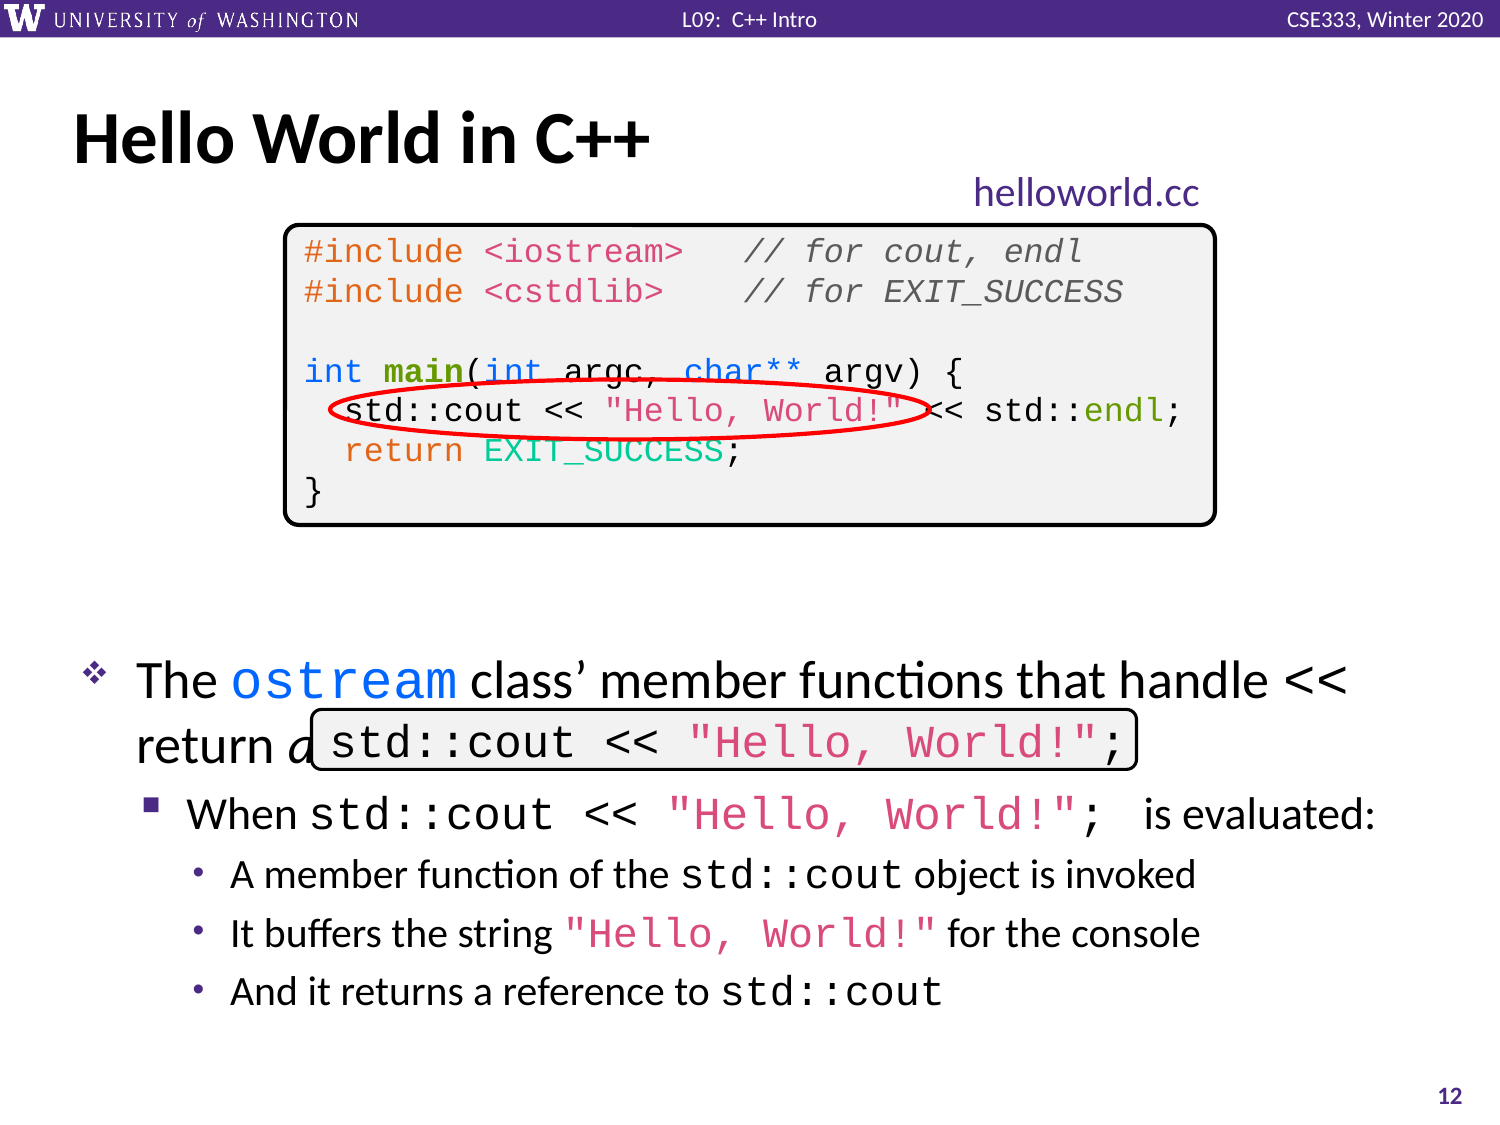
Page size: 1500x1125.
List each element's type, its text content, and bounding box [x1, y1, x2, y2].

text_box [329, 379, 930, 440]
list The ostream class’ member functions that handle << return a reference to themselves When std::cout << "Hello, World!"; is evaluated: A member function of the std::cout object is invoked It buffers the string "Hello, World!" for the console And it returns a reference to std::cout [64, 223, 1438, 1040]
text_box helloworld.cc [914, 157, 1215, 223]
text_box std::cout << "Hello, World!"; [311, 709, 1137, 770]
title Hello World in C++ [58, 71, 1438, 197]
picture [4, 4, 358, 32]
slide_number 12 [1400, 1065, 1500, 1125]
text_box #include <iostream> // for cout, endl #include <cstdlib> // for EXIT_SUCCESS int main(int argc, char** argv) { std::cout << "Hello, World!" << std::endl; return EXIT_SUCCESS; } [284, 224, 1215, 525]
